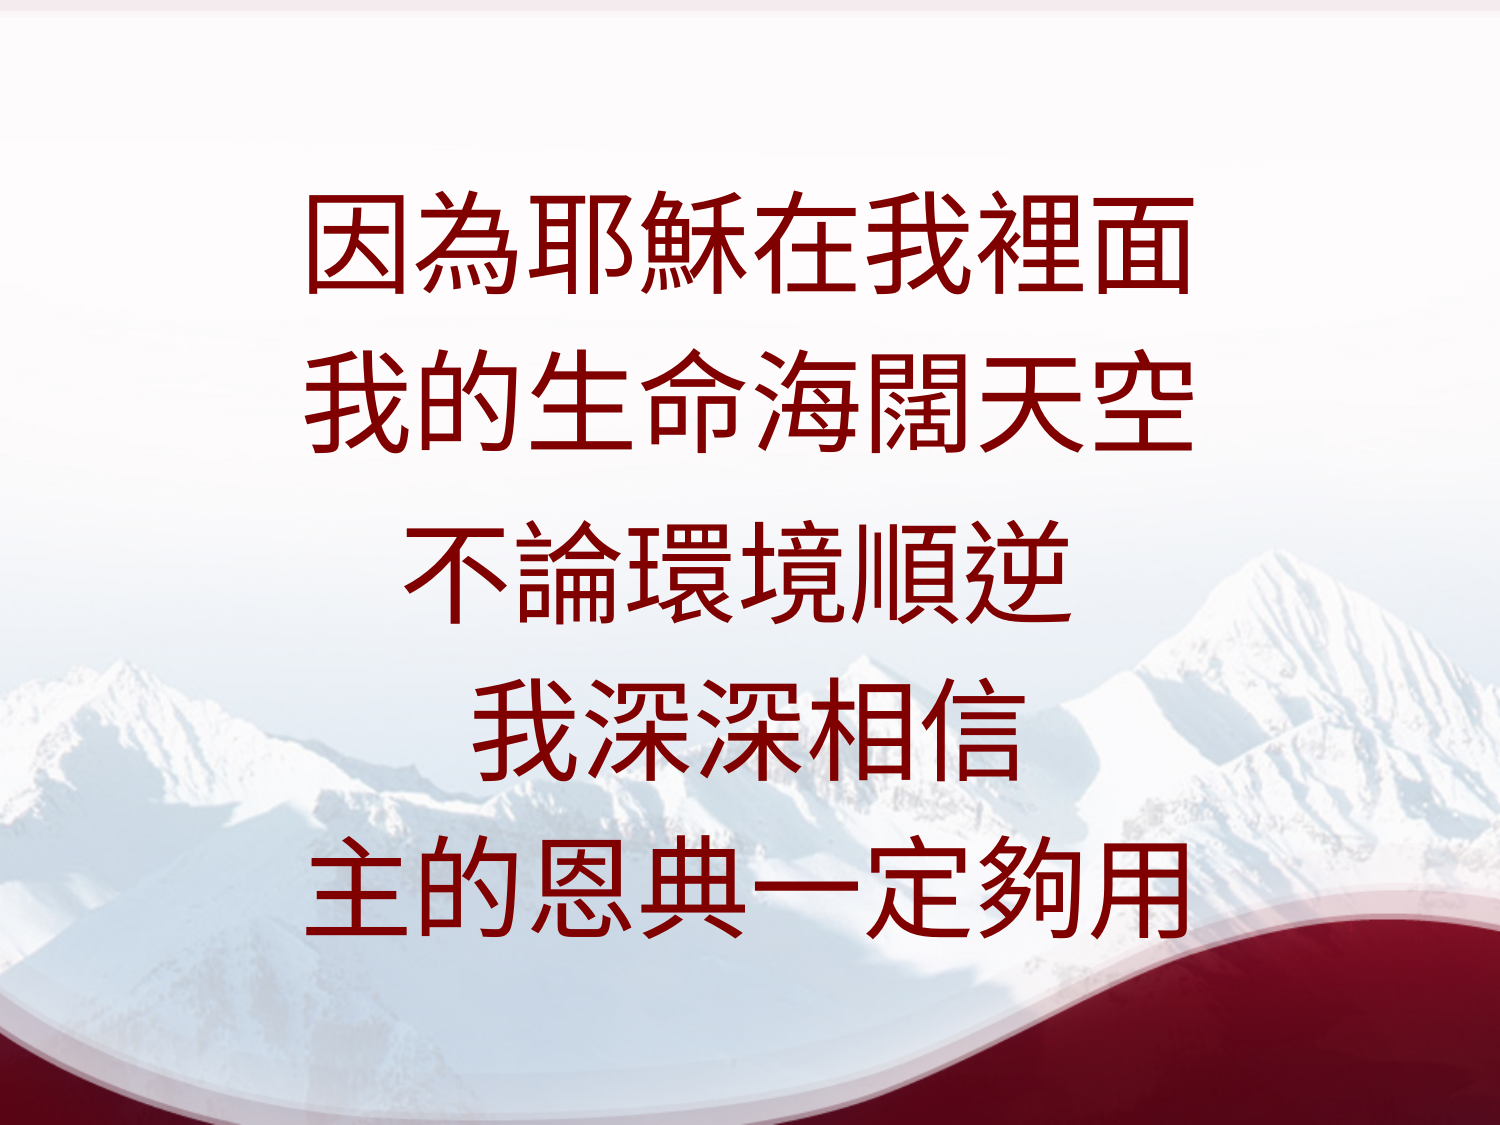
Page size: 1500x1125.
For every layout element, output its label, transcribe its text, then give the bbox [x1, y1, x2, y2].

list 因為耶穌在我裡面 我的生命海闊天空 不論環境順逆 我深深相信 主的恩典一定夠用 [74, 112, 1426, 1013]
picture [0, 0, 1500, 1125]
